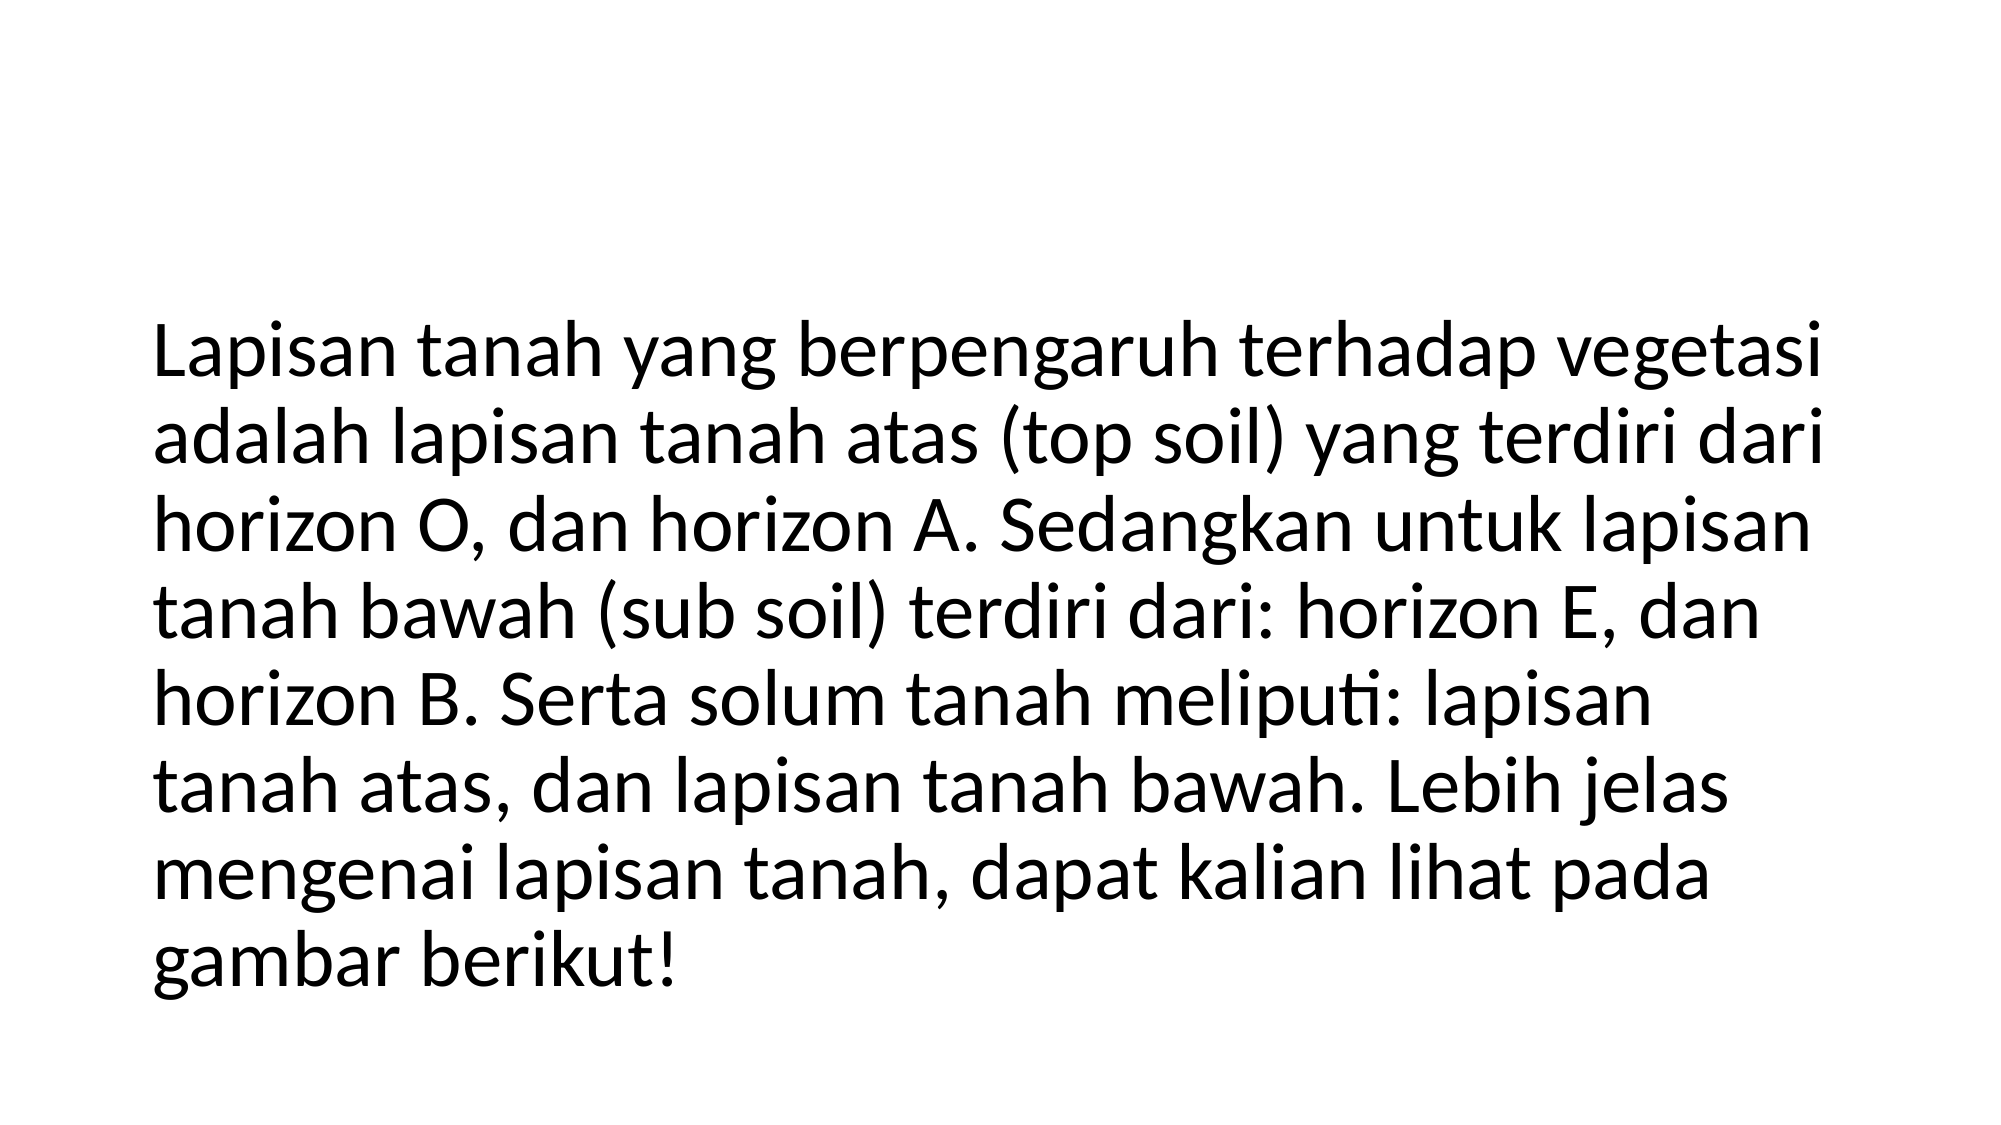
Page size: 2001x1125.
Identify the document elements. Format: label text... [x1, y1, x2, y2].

list Lapisan tanah yang berpengaruh terhadap vegetasi adalah lapisan tanah atas (top soil) yang terdiri dari horizon O, dan horizon A. Sedangkan untuk lapisan tanah bawah (sub soil) terdiri dari: horizon E, dan horizon B. Serta solum tanah meliputi: lapisan tanah atas, dan lapisan tanah bawah. Lebih jelas mengenai lapisan tanah, dapat kalian lihat pada gambar berikut! [137, 299, 1863, 1014]
